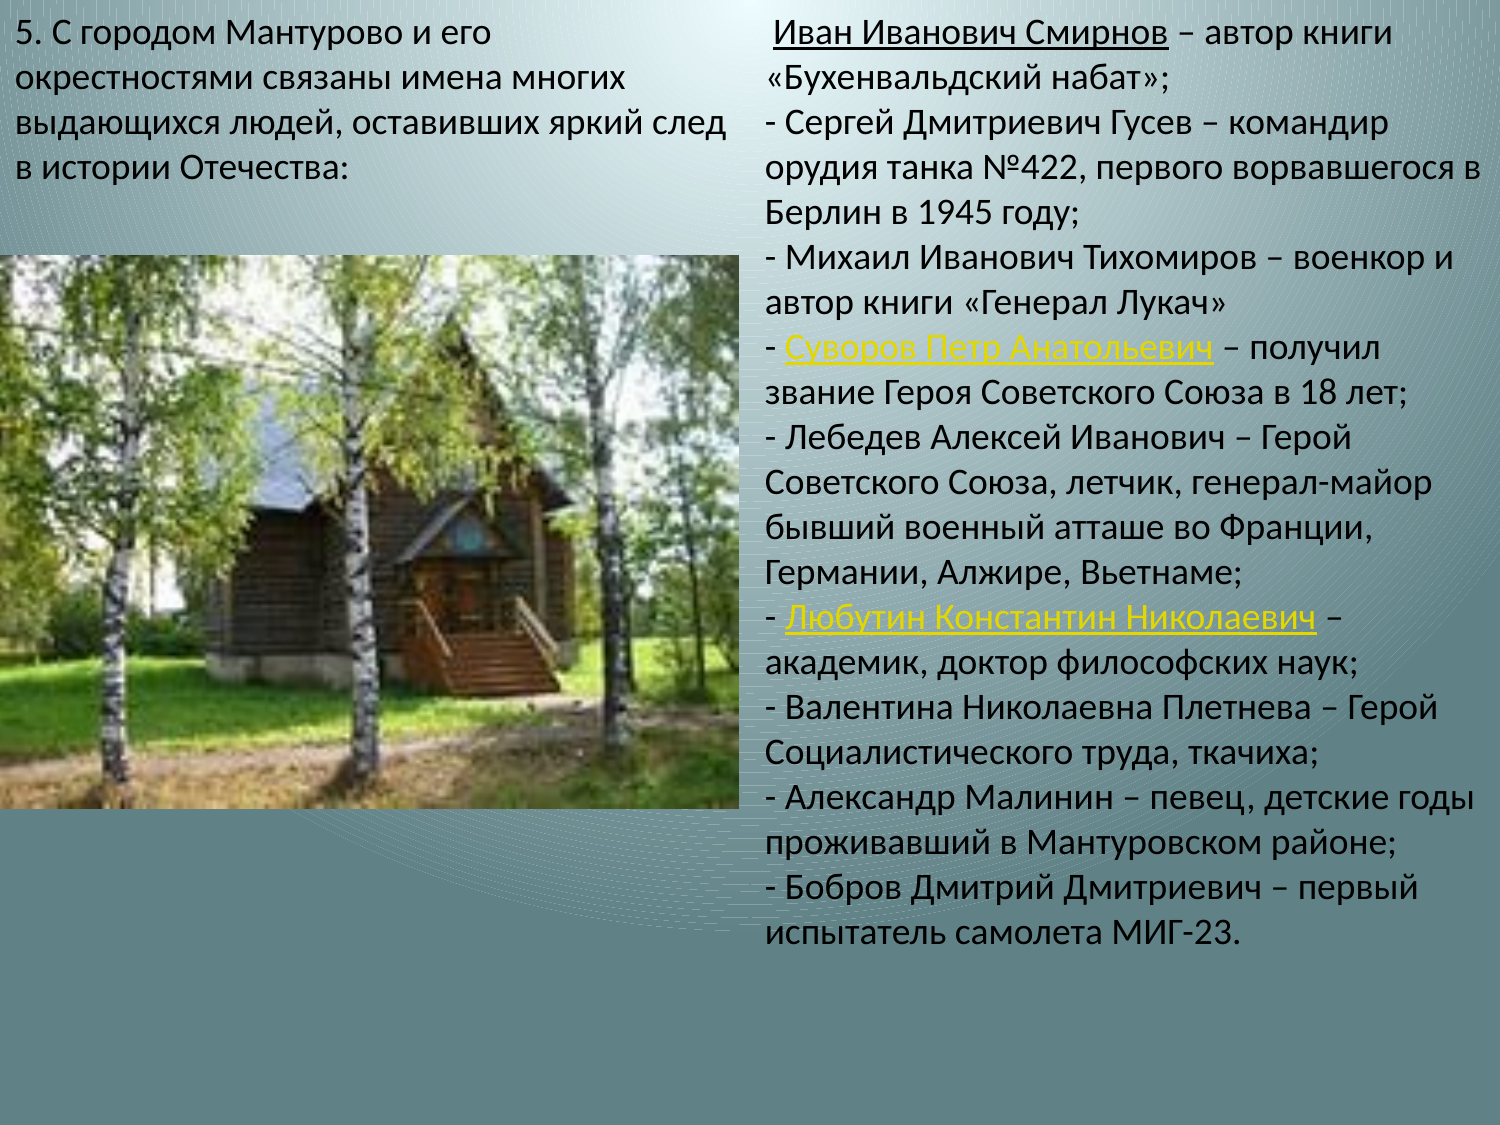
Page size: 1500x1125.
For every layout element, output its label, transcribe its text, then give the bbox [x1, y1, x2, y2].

picture [0, 255, 739, 810]
text_box Иван Иванович Смирнов – автор книги «Бухенвальдский набат»; - Сергей Дмитриевич Гусев – командир орудия танка №422, первого ворвавшегося в Берлин в 1945 году; - Михаил Иванович Тихомиров – военкор и автор книги «Генерал Лукач» - Суворов Петр Анатольевич – получил звание Героя Советского Союза в 18 лет; - Лебедев Алексей Иванович – Герой Советского Союза, летчик, генерал-майор бывший военный атташе во Франции, Германии, Алжире, Вьетнаме; - Любутин Константин Николаевич – академик, доктор философских наук; - Валентина Николаевна Плетнева – Герой Социалистического труда, ткачиха; - Александр Малинин – певец, детские годы проживавший в Мантуровском районе; - Бобров Дмитрий Дмитриевич – первый испытатель самолета МИГ-23. [749, 0, 1500, 960]
text_box 5. С городом Мантурово и его окрестностями связаны имена многих выдающихся людей, оставивших яркий след в истории Отечества: [0, 0, 749, 195]
